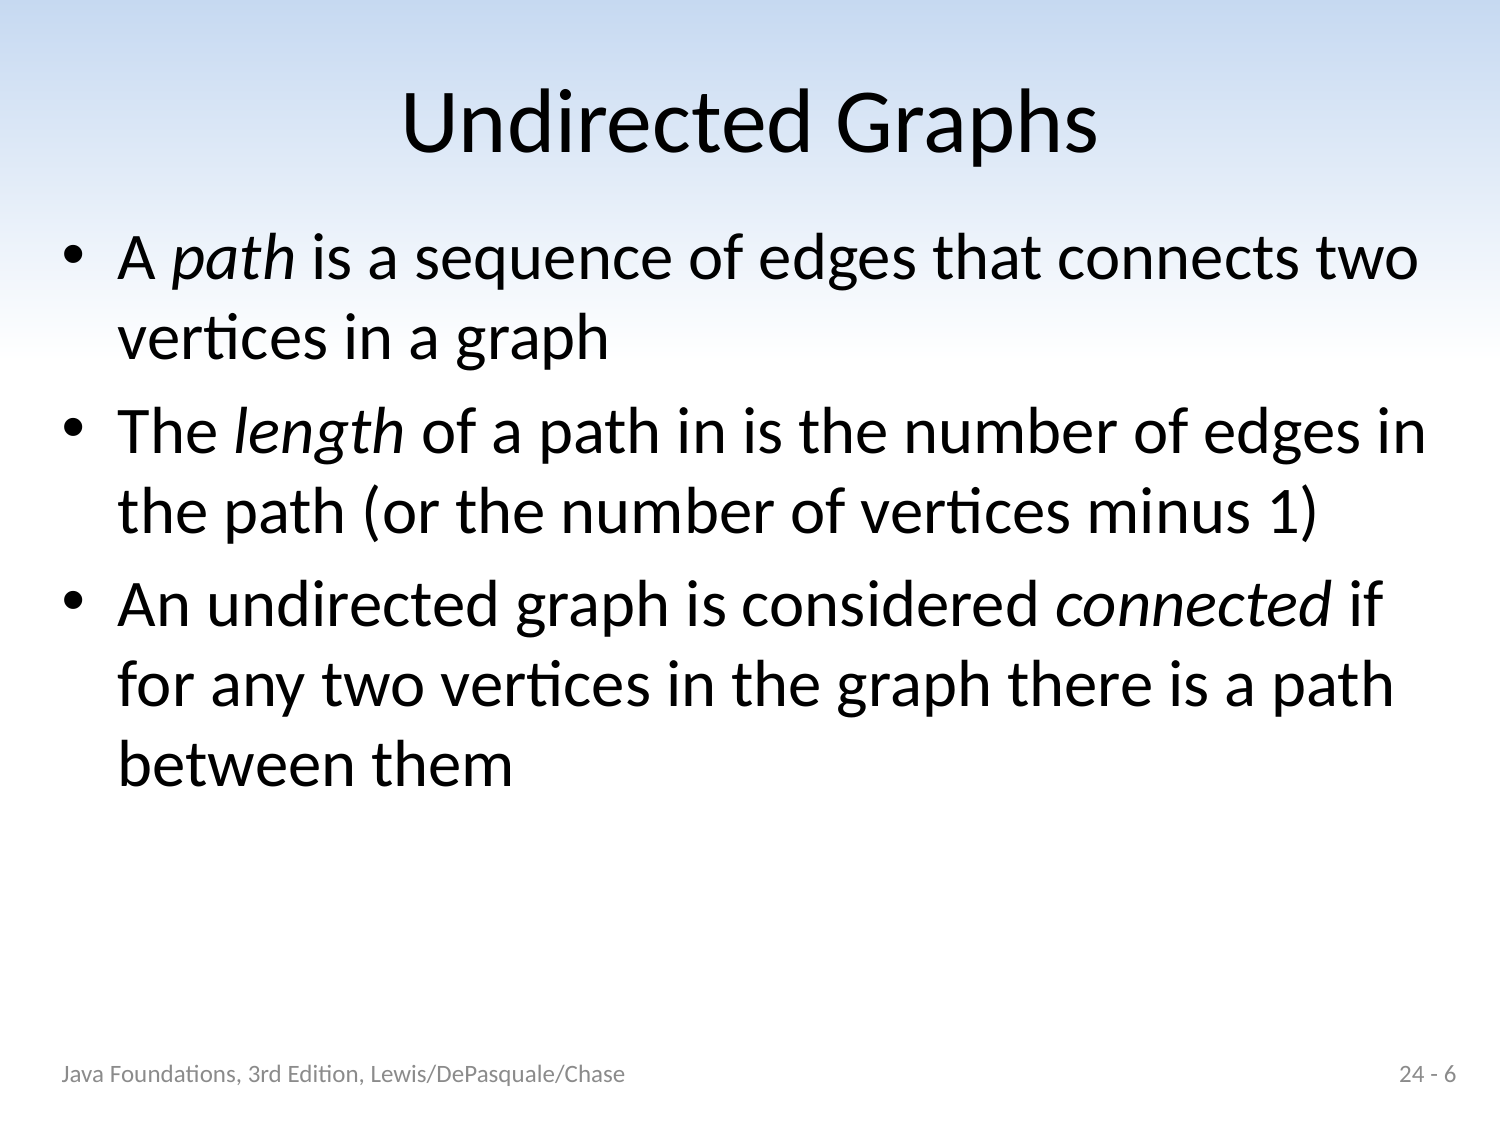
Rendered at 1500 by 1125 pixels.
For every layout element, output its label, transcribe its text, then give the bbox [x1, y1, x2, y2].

footer Java Foundations, 3rd Edition, Lewis/DePasquale/Chase [46, 1042, 1121, 1103]
title Undirected Graphs [28, 45, 1473, 186]
slide_number 24 - 6 [1121, 1042, 1472, 1103]
list A path is a sequence of edges that connects two vertices in a graph The length of a path in is the number of edges in the path (or the number of vertices minus 1) An undirected graph is considered connected if for any two vertices in the graph there is a path between them [46, 205, 1473, 1043]
